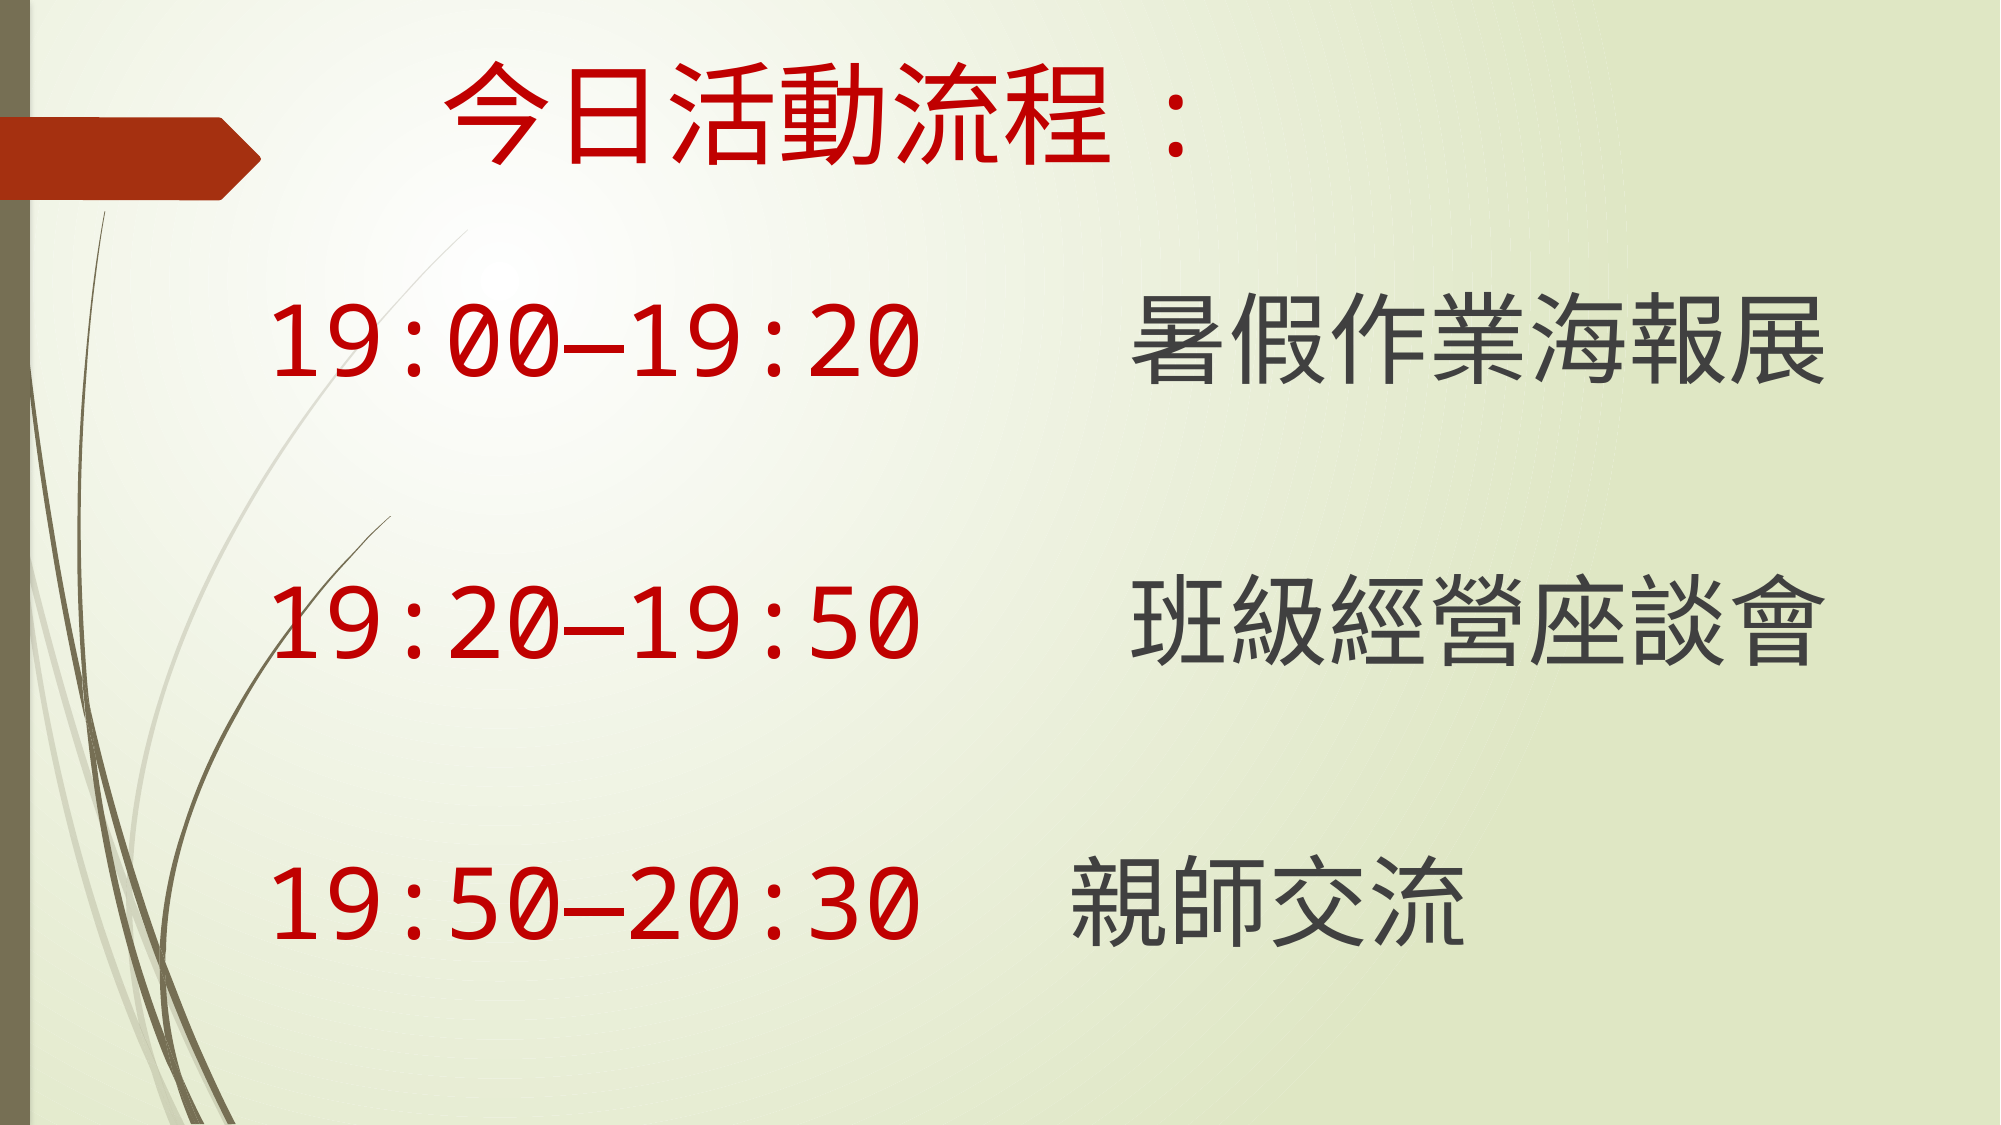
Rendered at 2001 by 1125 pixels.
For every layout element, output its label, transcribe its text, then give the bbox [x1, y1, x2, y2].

title 今日活動流程: [425, 36, 1888, 187]
list 19:00—19:20 暑假作業海報展 19:20—19:50 班級經營座談會 19:50—20:30 親師交流 [249, 203, 1907, 1059]
